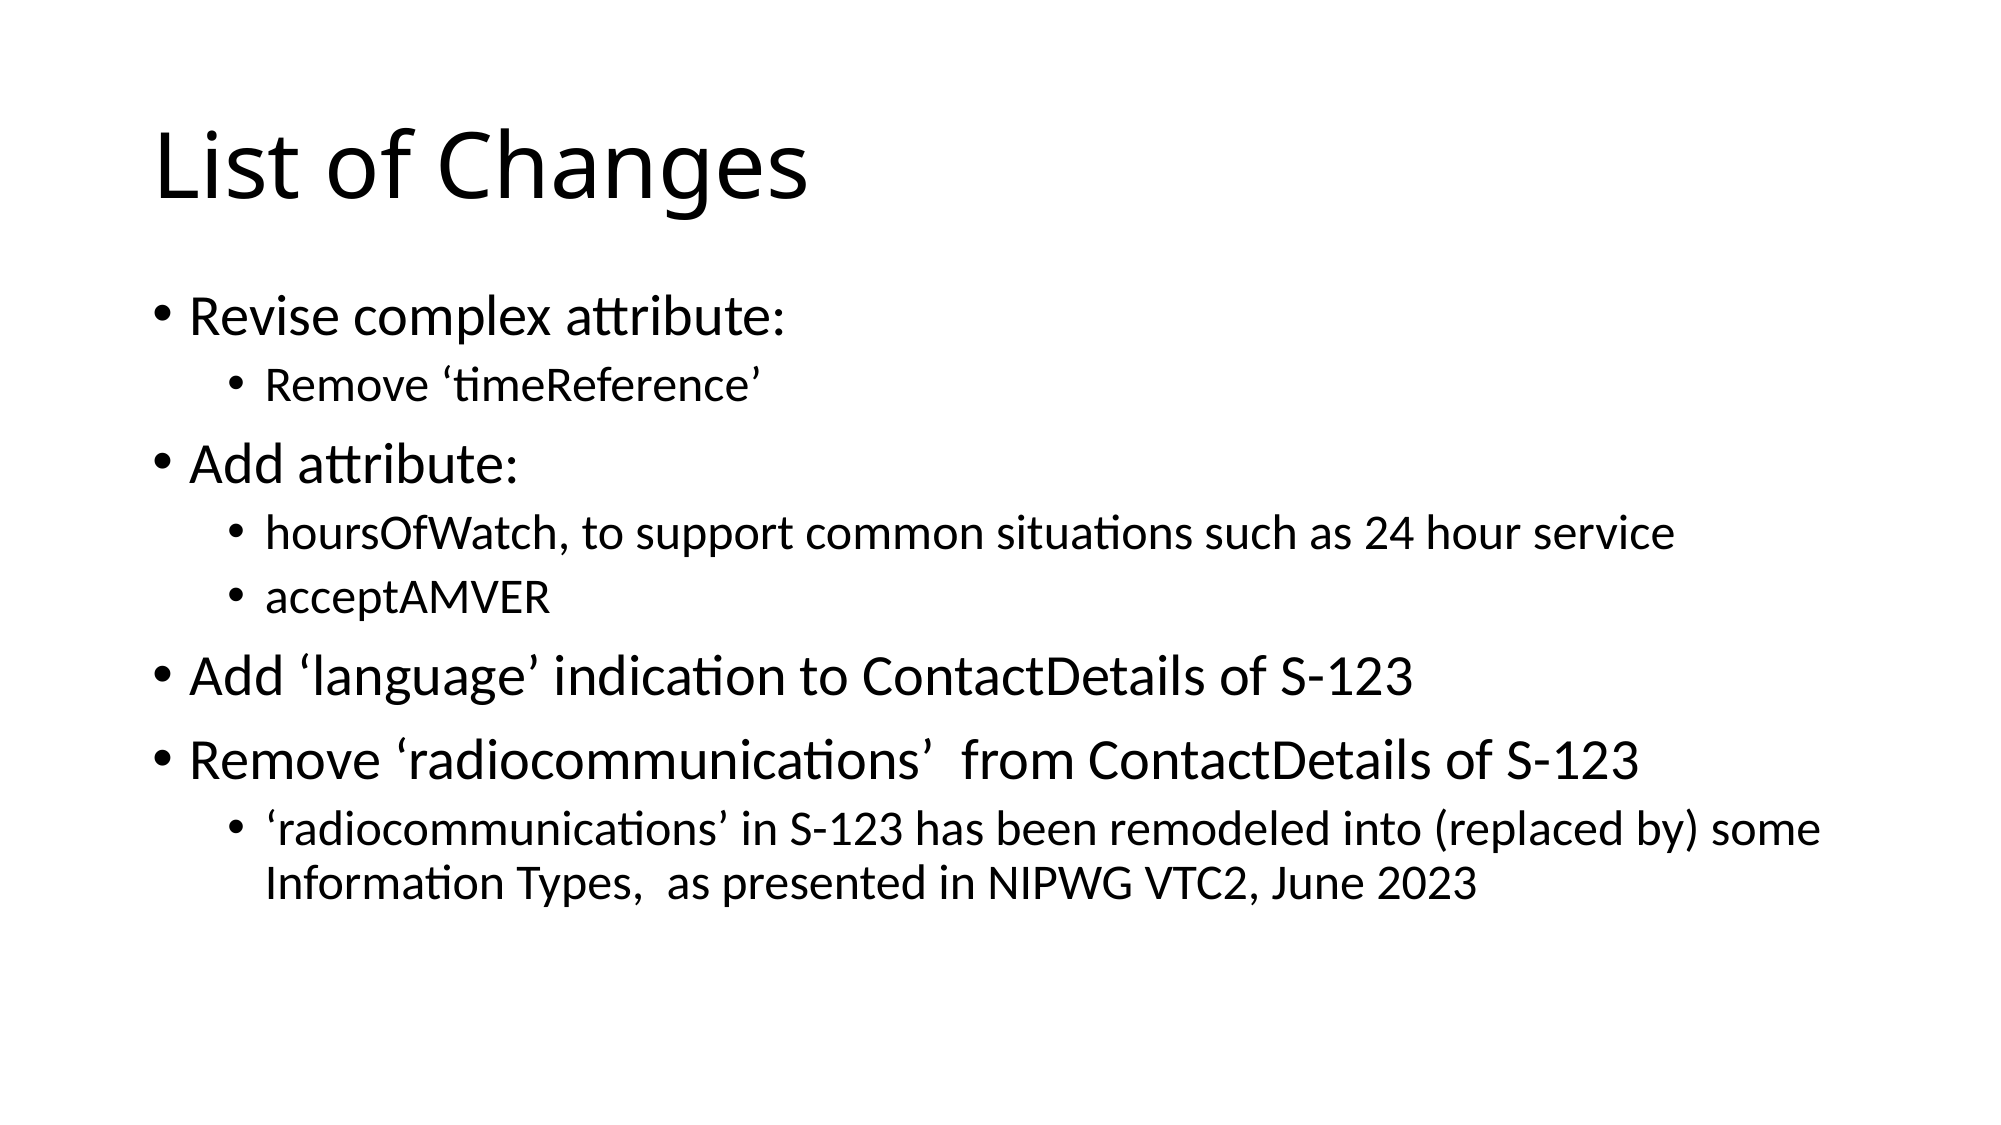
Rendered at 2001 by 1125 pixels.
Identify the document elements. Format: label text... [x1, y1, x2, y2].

title List of Changes [137, 59, 1863, 277]
list Revise complex attribute: Remove ‘timeReference’ Add attribute: hoursOfWatch, to support common situations such as 24 hour service acceptAMVER Add ‘language’ indication to ContactDetails of S-123 Remove ‘radiocommunications’ from ContactDetails of S-123 ‘radiocommunications’ in S-123 has been remodeled into (replaced by) some Information Types, as presented in NIPWG VTC2, June 2023 [137, 277, 1863, 1014]
